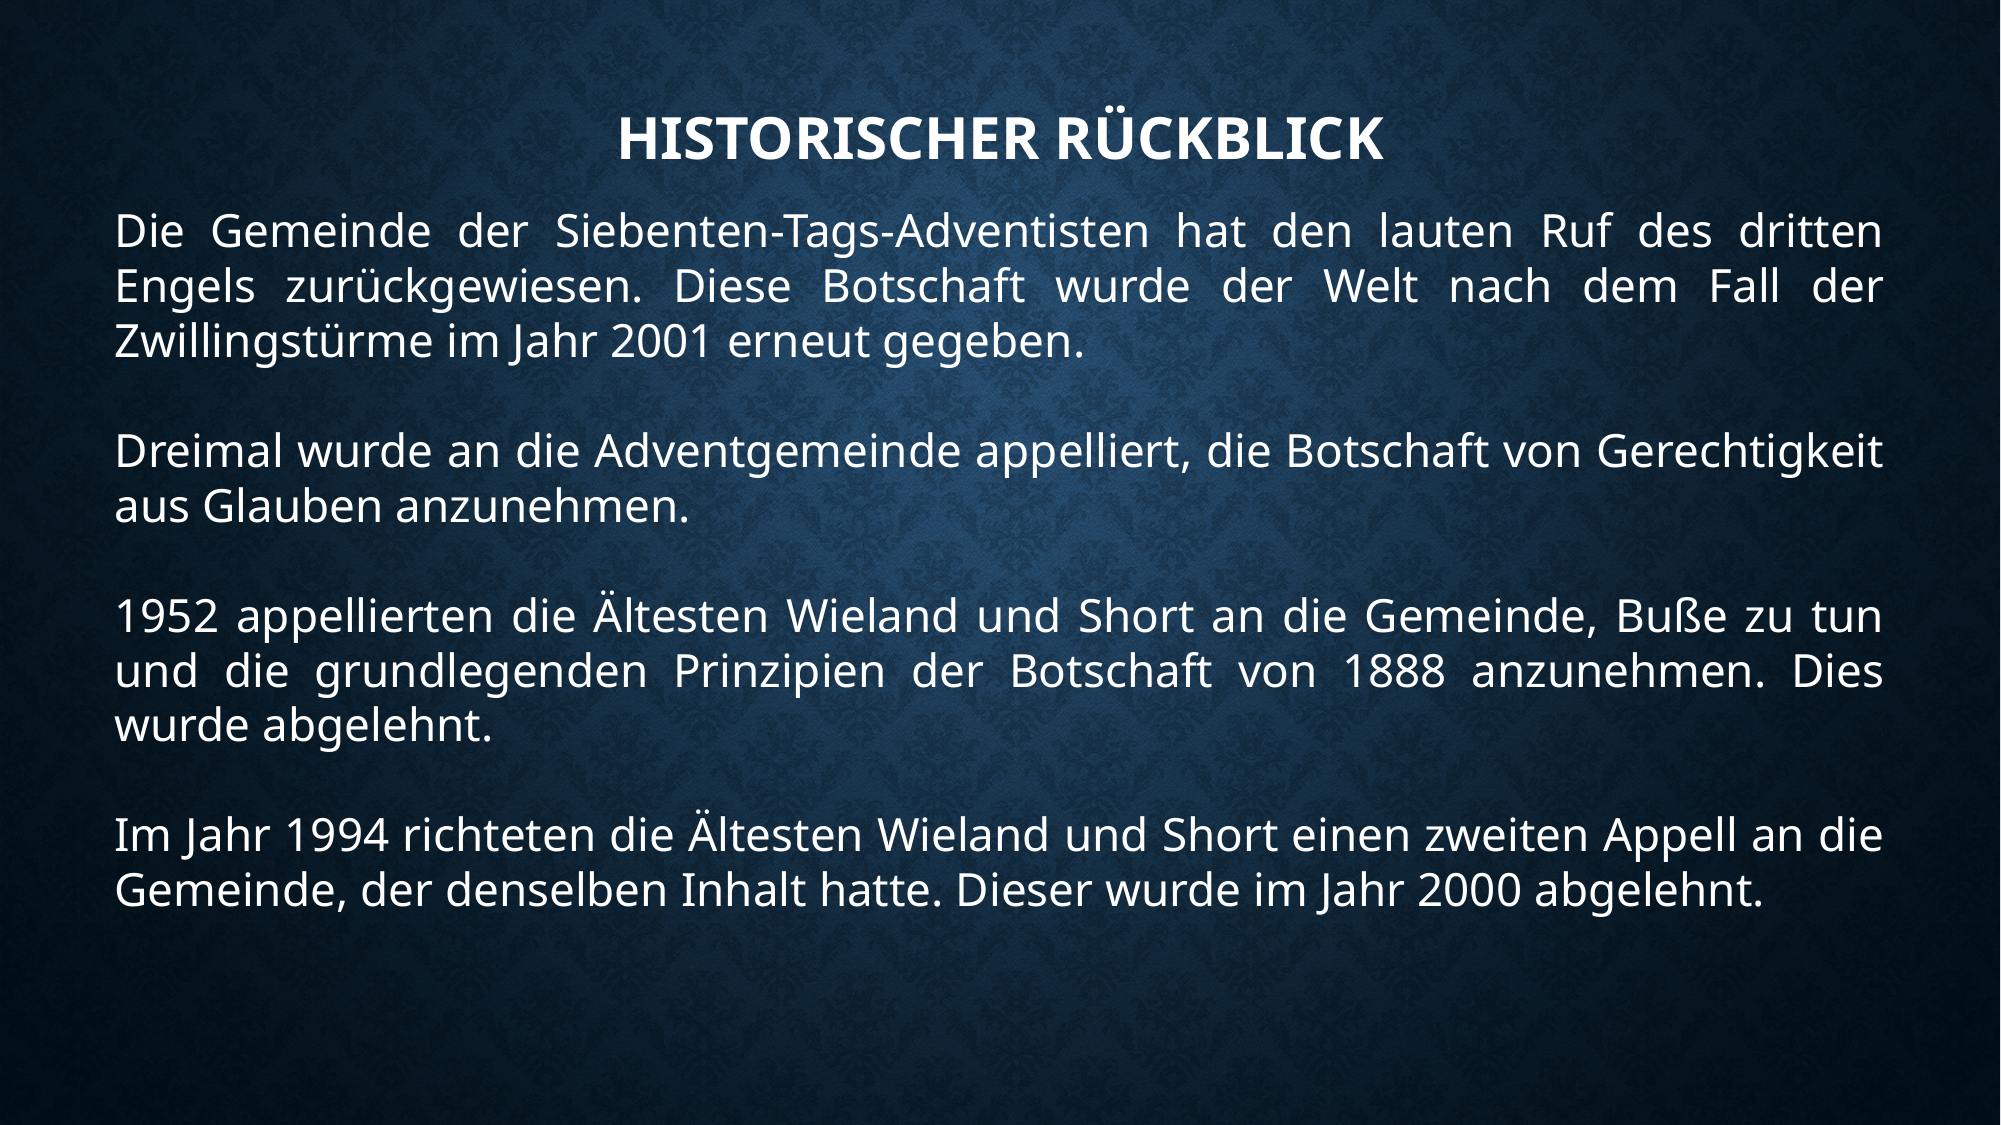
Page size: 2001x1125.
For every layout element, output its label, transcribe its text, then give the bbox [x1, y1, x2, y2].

title Historischer Rückblick [170, 80, 1830, 180]
text_box Die Gemeinde der Siebenten-Tags-Adventisten hat den lauten Ruf des dritten Engels zurückgewiesen. Diese Botschaft wurde der Welt nach dem Fall der Zwillingstürme im Jahr 2001 erneut gegeben. Dreimal wurde an die Adventgemeinde appelliert, die Botschaft von Gerechtigkeit aus Glauben anzunehmen. 1952 appellierten die Ältesten Wieland und Short an die Gemeinde, Buße zu tun und die grundlegenden Prinzipien der Botschaft von 1888 anzunehmen. Dies wurde abgelehnt. Im Jahr 1994 richteten die Ältesten Wieland und Short einen zweiten Appell an die Gemeinde, der denselben Inhalt hatte. Dieser wurde im Jahr 2000 abgelehnt. [99, 193, 1901, 924]
